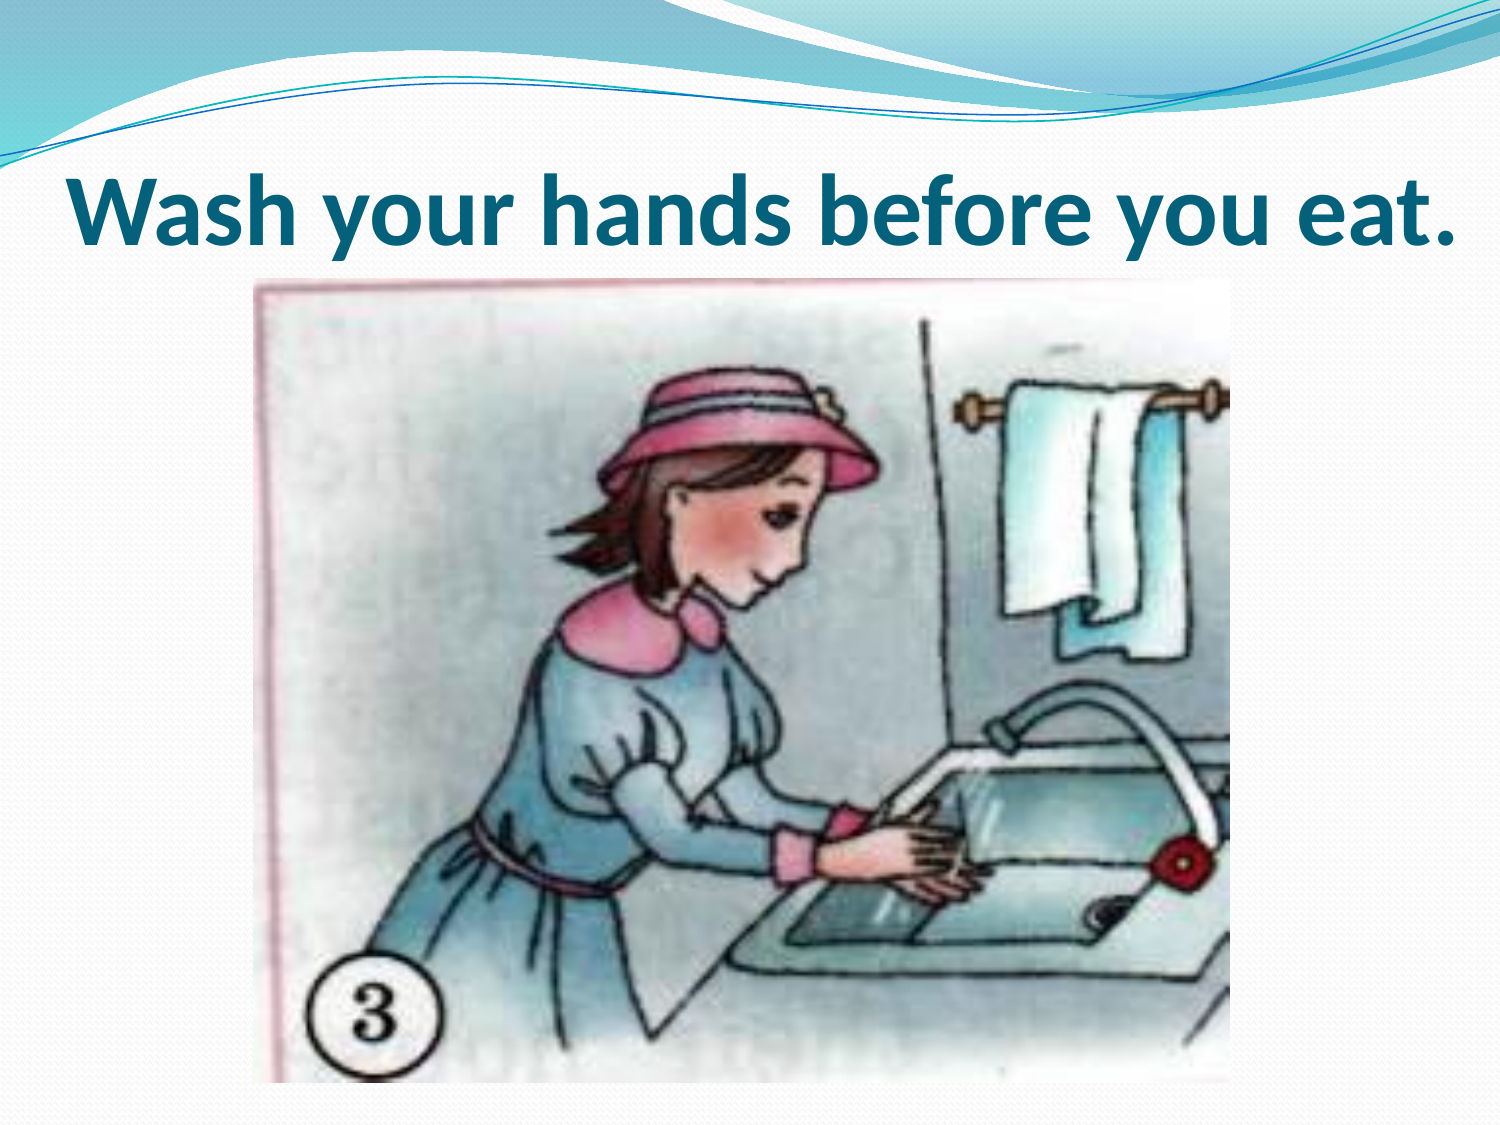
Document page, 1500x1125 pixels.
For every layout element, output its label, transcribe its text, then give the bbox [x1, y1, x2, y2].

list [253, 278, 1230, 1083]
title Wash your hands before you eat. [64, 78, 1473, 266]
